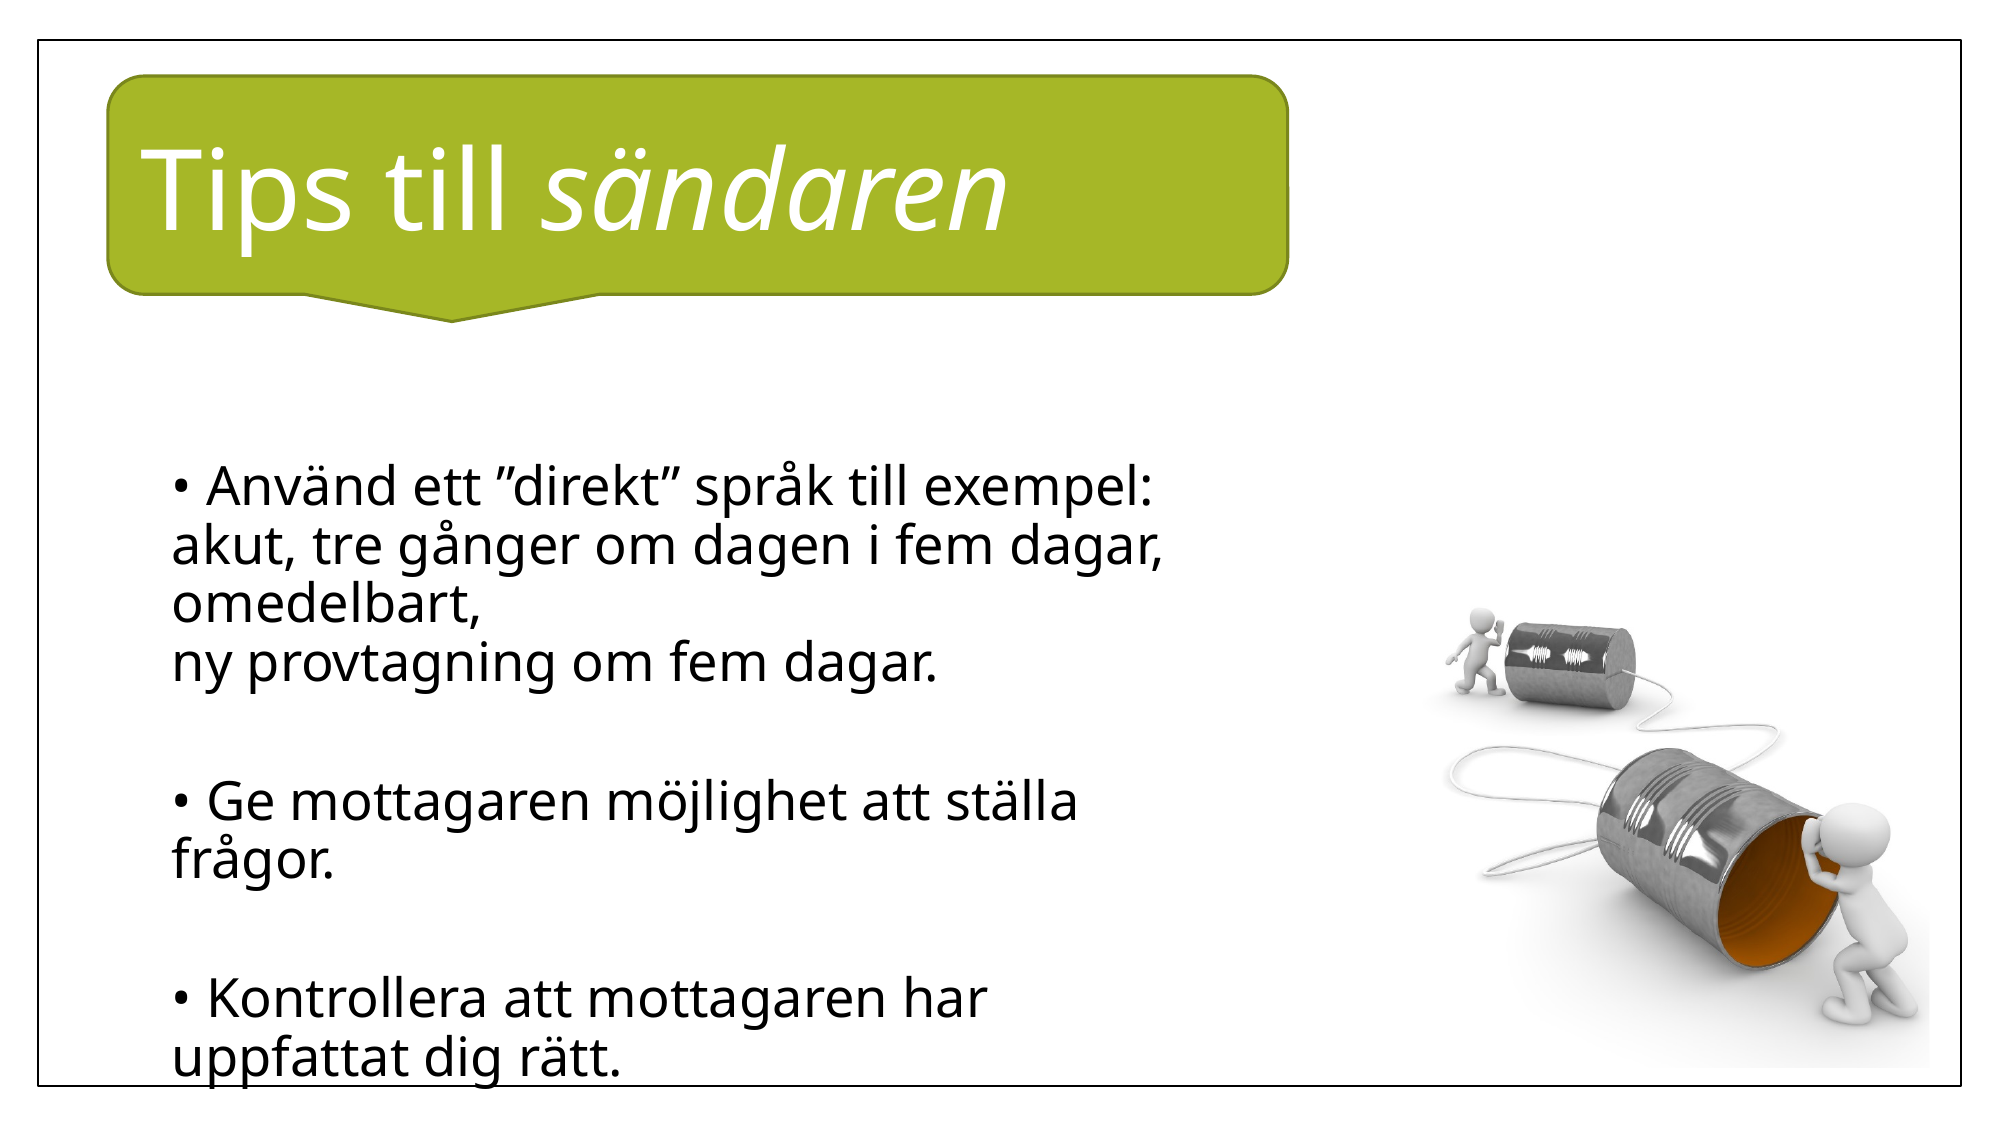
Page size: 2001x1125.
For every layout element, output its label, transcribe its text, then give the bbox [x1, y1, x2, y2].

text_box Tips till sändaren [106, 74, 1290, 324]
picture [1398, 605, 1930, 1068]
list • Använd ett ”direkt” språk till exempel: akut, tre gånger om dagen i fem dagar, omedelbart, ny provtagning om fem dagar. • Ge mottagaren möjlighet att ställa frågor. • Kontrollera att mottagaren har uppfattat dig rätt. [149, 451, 1247, 1114]
